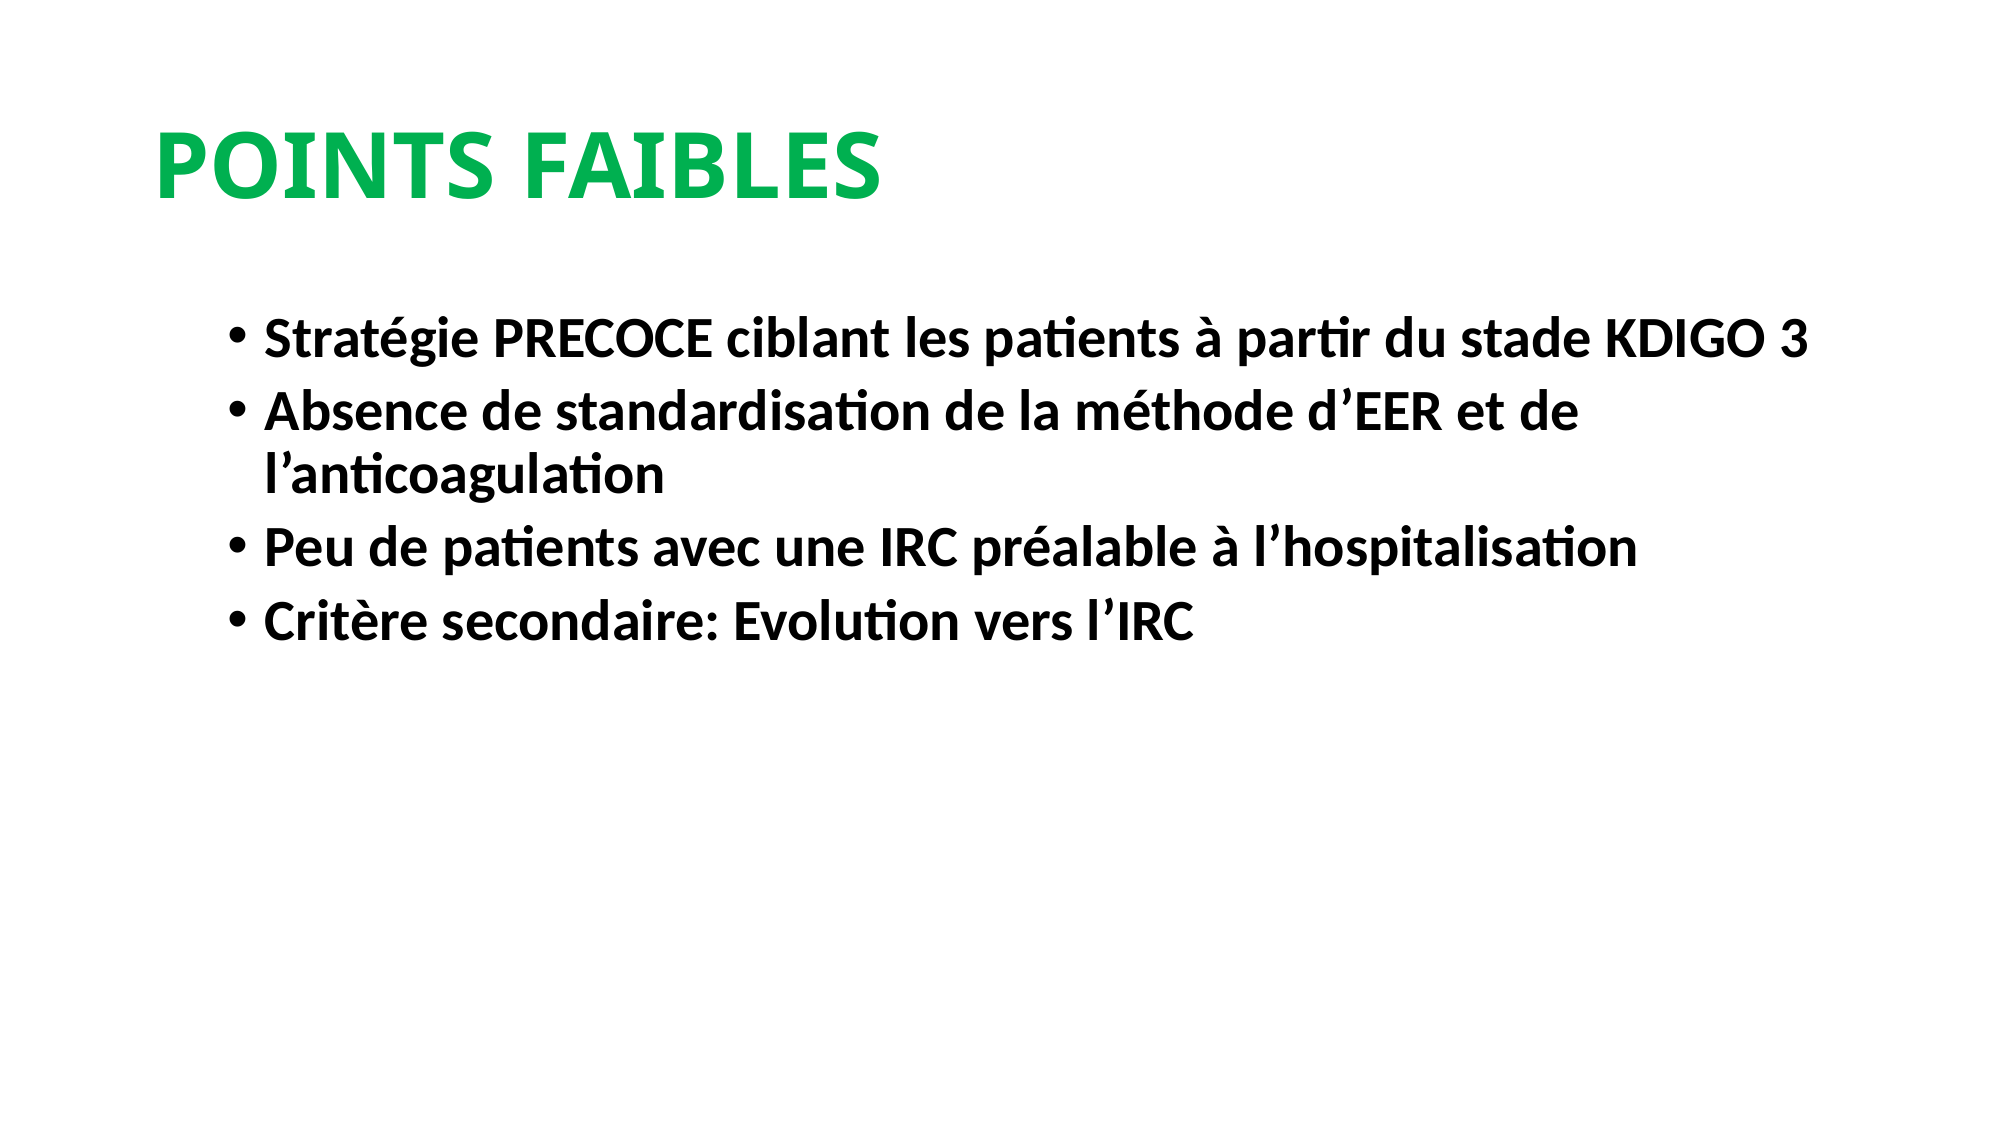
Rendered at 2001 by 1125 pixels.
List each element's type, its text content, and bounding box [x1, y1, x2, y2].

list Stratégie PRECOCE ciblant les patients à partir du stade KDIGO 3 Absence de standardisation de la méthode d’EER et de l’anticoagulation Peu de patients avec une IRC préalable à l’hospitalisation Critère secondaire: Evolution vers l’IRC [137, 299, 1863, 673]
title POINTS FAIBLES [137, 59, 1863, 278]
